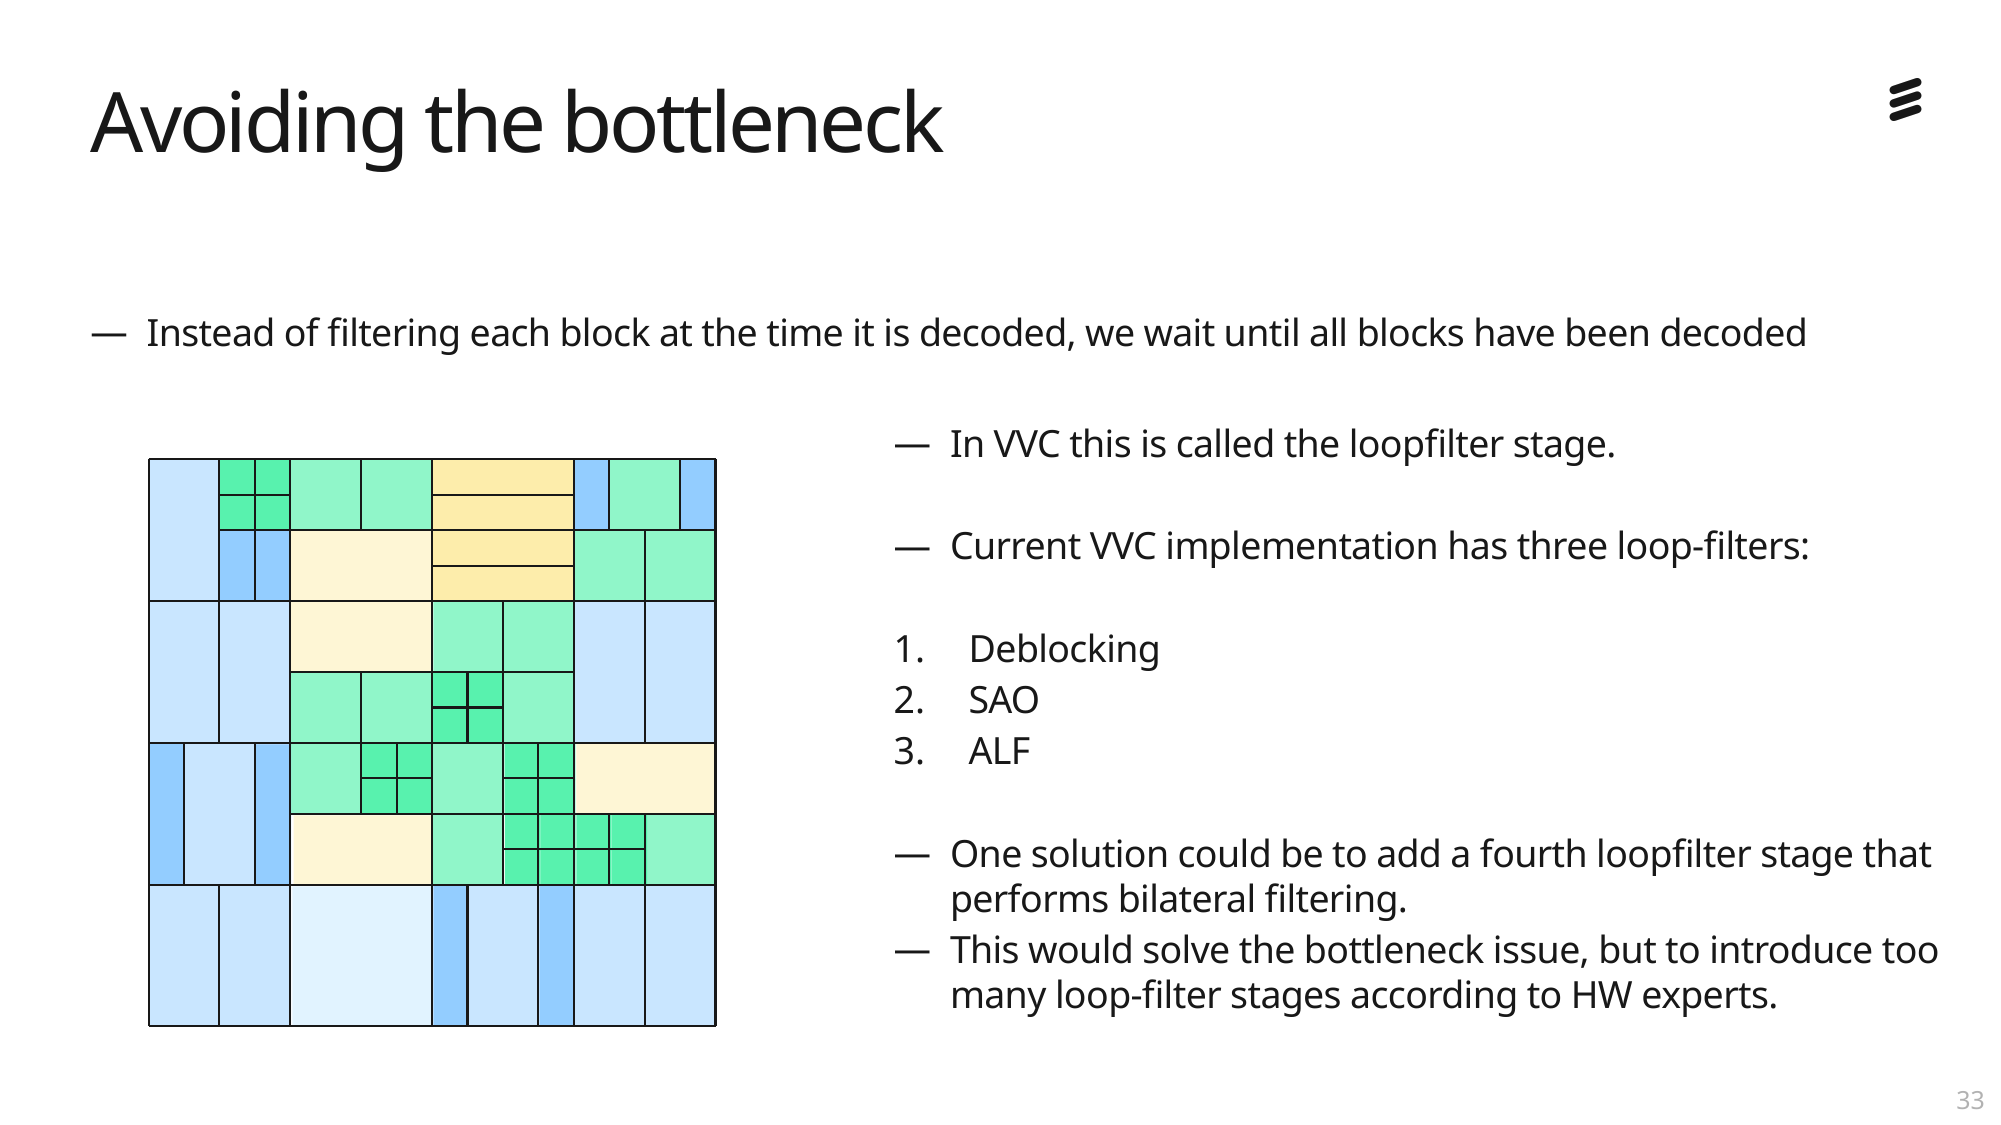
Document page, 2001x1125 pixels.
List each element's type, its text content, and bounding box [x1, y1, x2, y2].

slide_number 32 [1969, 1071, 2000, 1125]
list Instead of filtering each block at the time it is decoded, we wait until all blocks have been decoded [78, 302, 1922, 1024]
text_box In VVC this is called the loopfilter stage. Current VVC implementation has three loop-filters: Deblocking SAO ALF One solution could be to add a fourth loopfilter stage that performs bilateral filtering. This would solve the bottleneck issue, but to introduce too many loop-filter stages according to HW experts. [881, 413, 1969, 1125]
title Avoiding the bottleneck [78, 77, 1450, 256]
picture [1884, 78, 1927, 121]
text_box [148, 459, 716, 1027]
